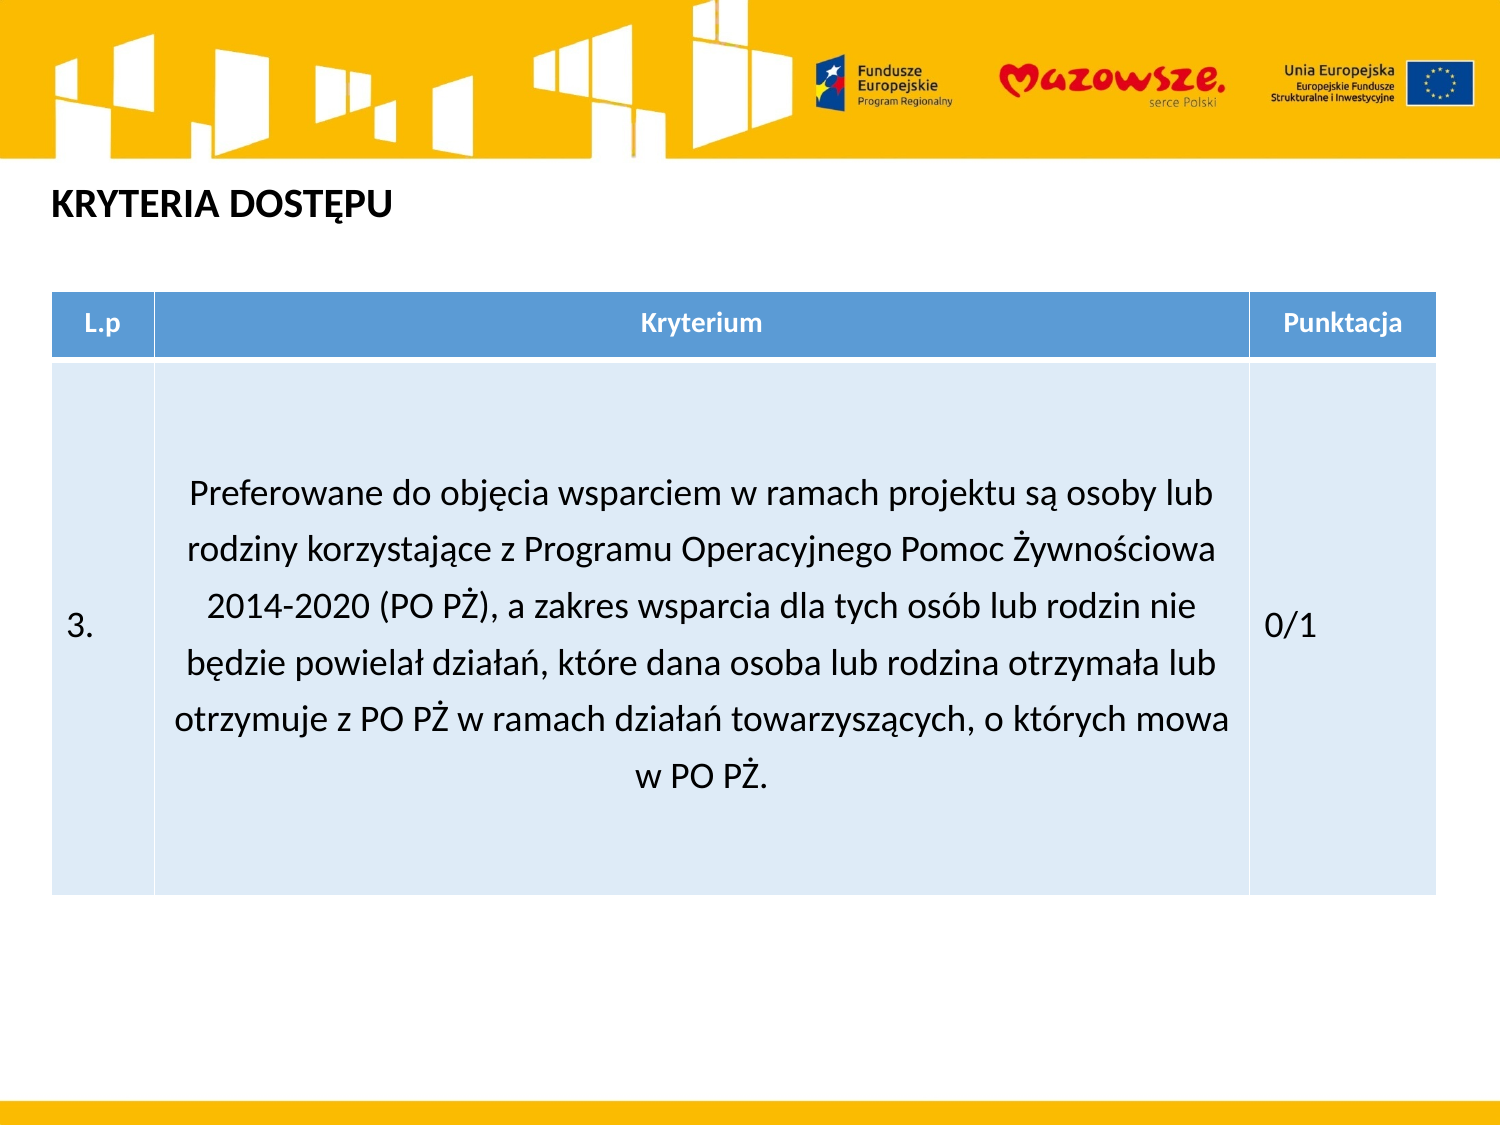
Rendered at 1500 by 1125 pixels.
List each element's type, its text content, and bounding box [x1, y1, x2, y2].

picture [0, 0, 1500, 1125]
text_box KRYTERIA DOSTĘPU [36, 168, 592, 234]
table_cell 3. [52, 363, 154, 895]
table_header Kryterium [155, 292, 1249, 357]
table_cell 0/1 [1250, 363, 1436, 895]
table_cell Preferowane do objęcia wsparciem w ramach projektu są osoby lub rodziny korzystające z Programu Operacyjnego Pomoc Żywnościowa 2014-2020 (PO PŻ), a zakres wsparcia dla tych osób lub rodzin nie będzie powielał działań, które dana osoba lub rodzina otrzymała lub otrzymuje z PO PŻ w ramach działań towarzyszących, o których mowa w PO PŻ. [155, 363, 1249, 895]
table_header Punktacja [1250, 292, 1436, 357]
table_header L.p [52, 292, 154, 357]
